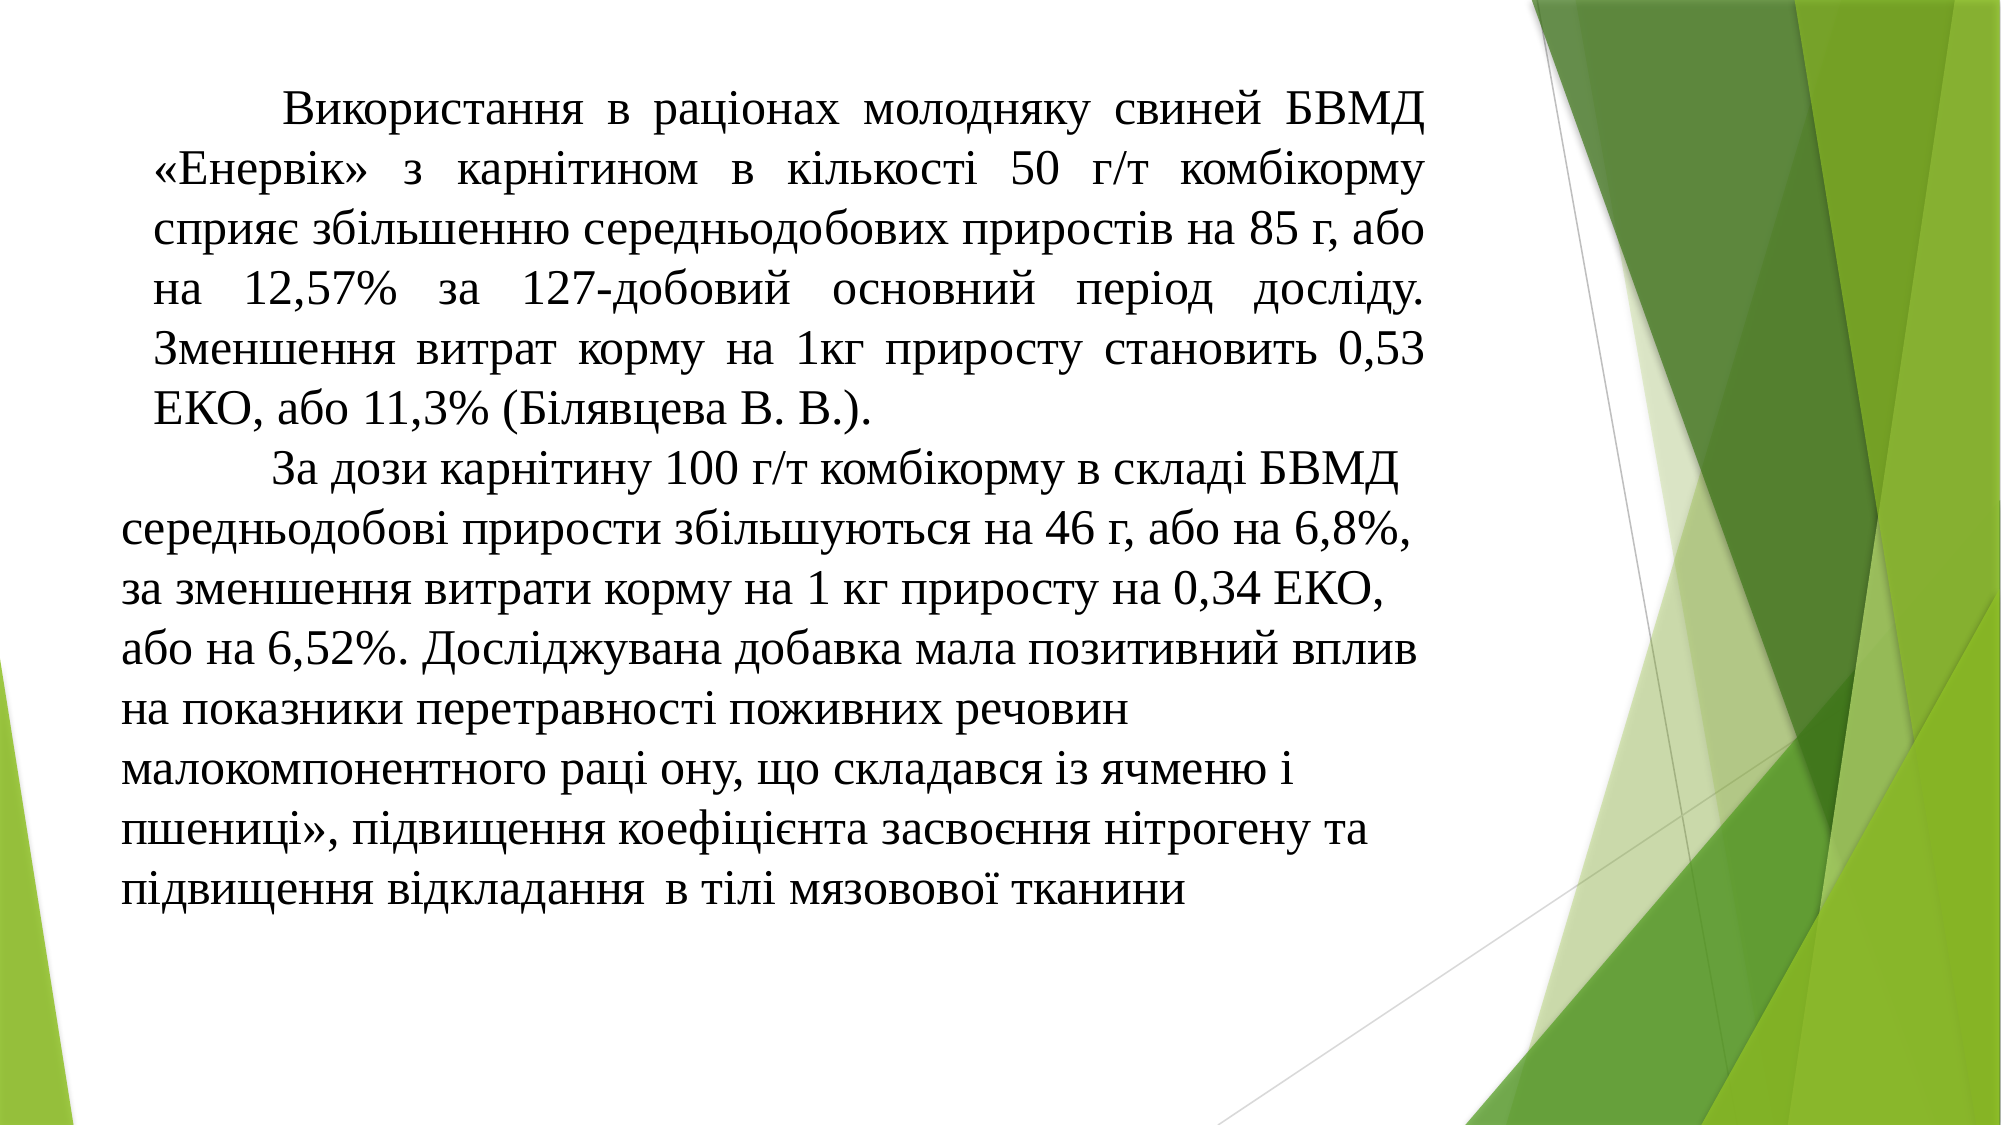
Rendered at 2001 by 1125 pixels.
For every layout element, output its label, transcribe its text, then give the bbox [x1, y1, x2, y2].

text_box Використання в раціонах молодняку свиней БВМД «Енервік» з карнітином в кількості 50 г/т комбікорму сприяє збільшенню середньодобових приростів на 85 г, або на 12,57% за 127-добовий основний період досліду. Зменшення витрат корму на 1кг приросту становить 0,53 ЕКО, або 11,3% (Білявцева В. В.). За дози карнітину 100 г/т комбікорму в складі БВМД середньодобові прирости збільшуються на 46 г, або на 6,8%, за зменшення витрати корму на 1 кг приросту на 0,34 ЕКО, або на 6,52%. Досліджувана добавка мала позитивний вплив на показники перетравності поживних речовин малокомпонентного раці ону, що складався із ячменю і пшениці», підвищення коефіцієнта засвоєння нітрогену та підвищення відкладання в тілі мязовової тканини [106, 67, 1478, 923]
